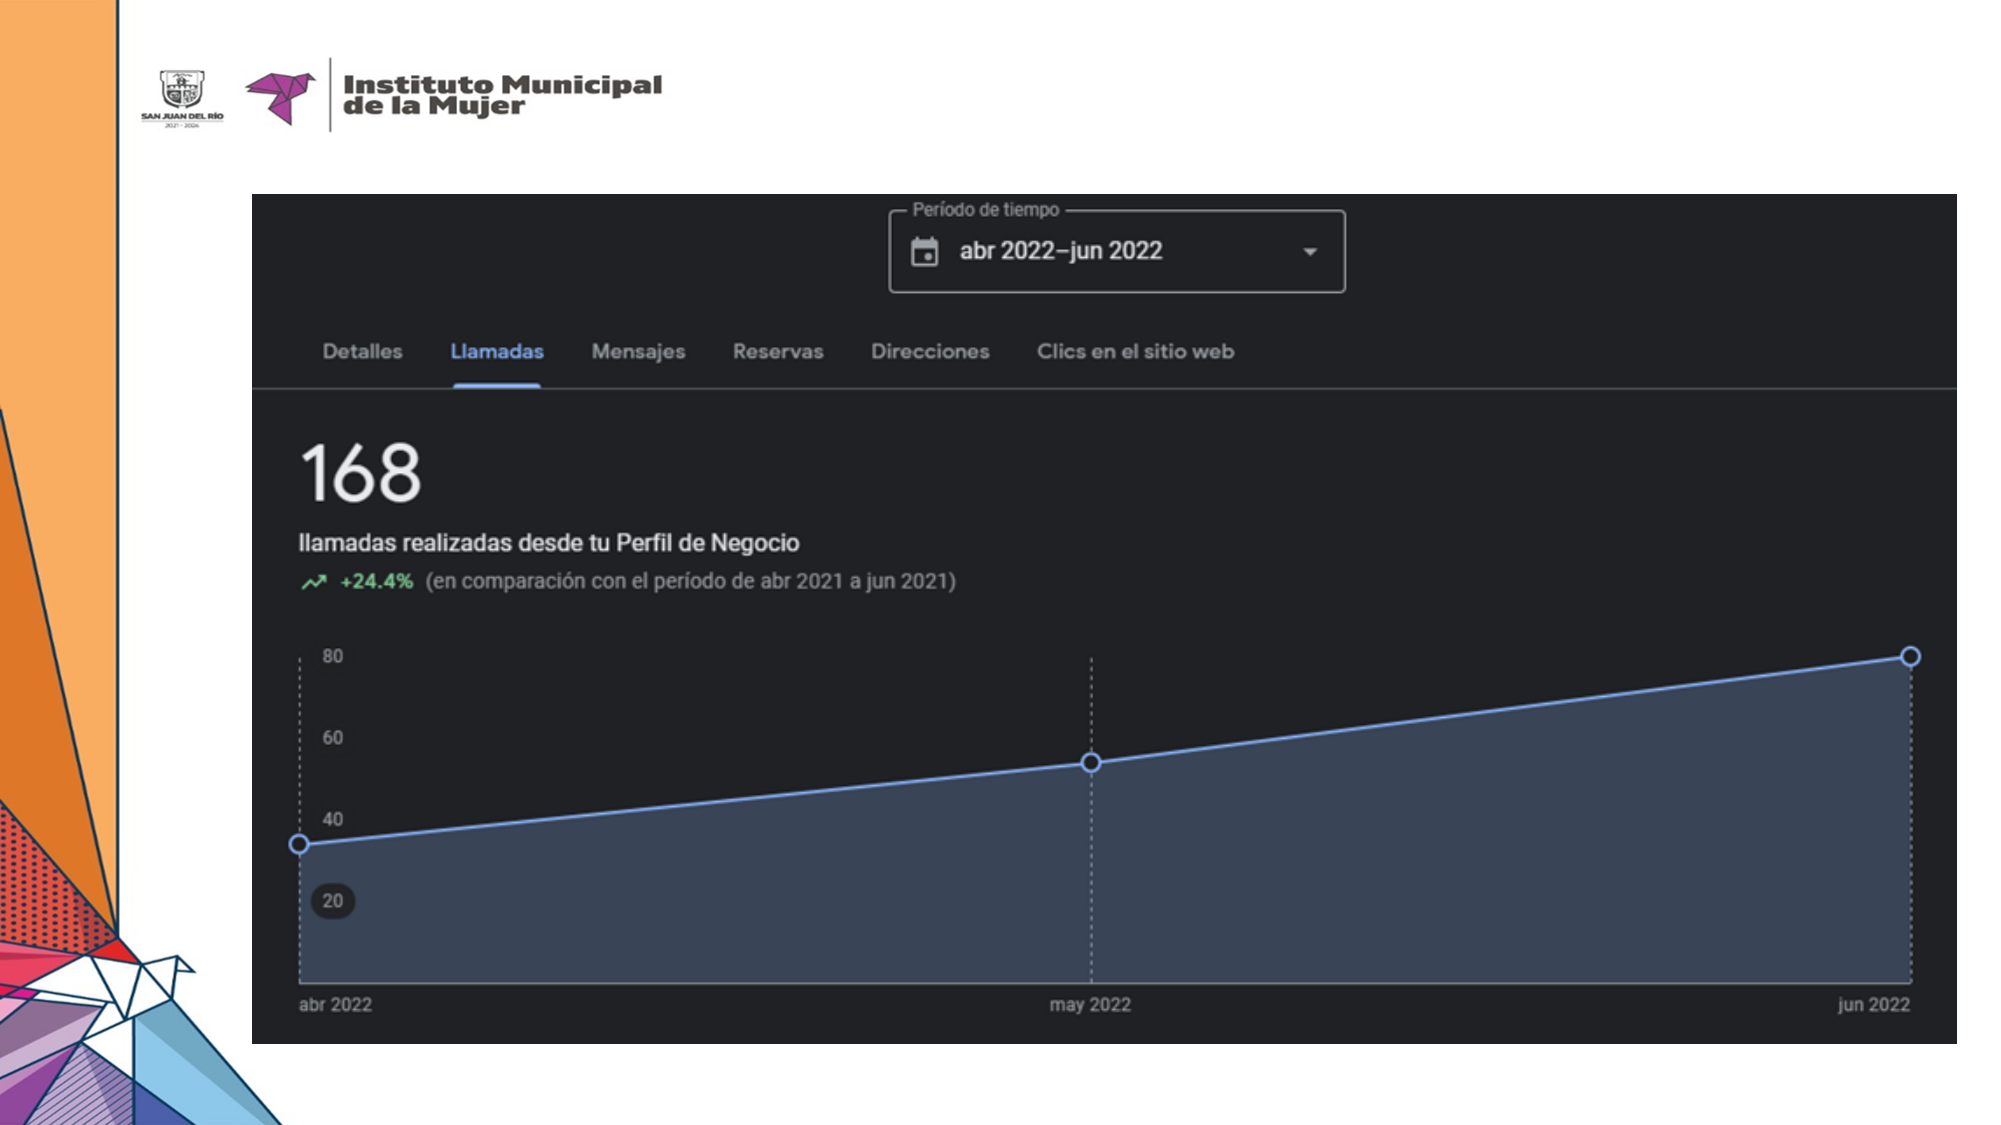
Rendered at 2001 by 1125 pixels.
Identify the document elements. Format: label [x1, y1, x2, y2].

list [252, 194, 1957, 1044]
picture [0, 0, 717, 1125]
